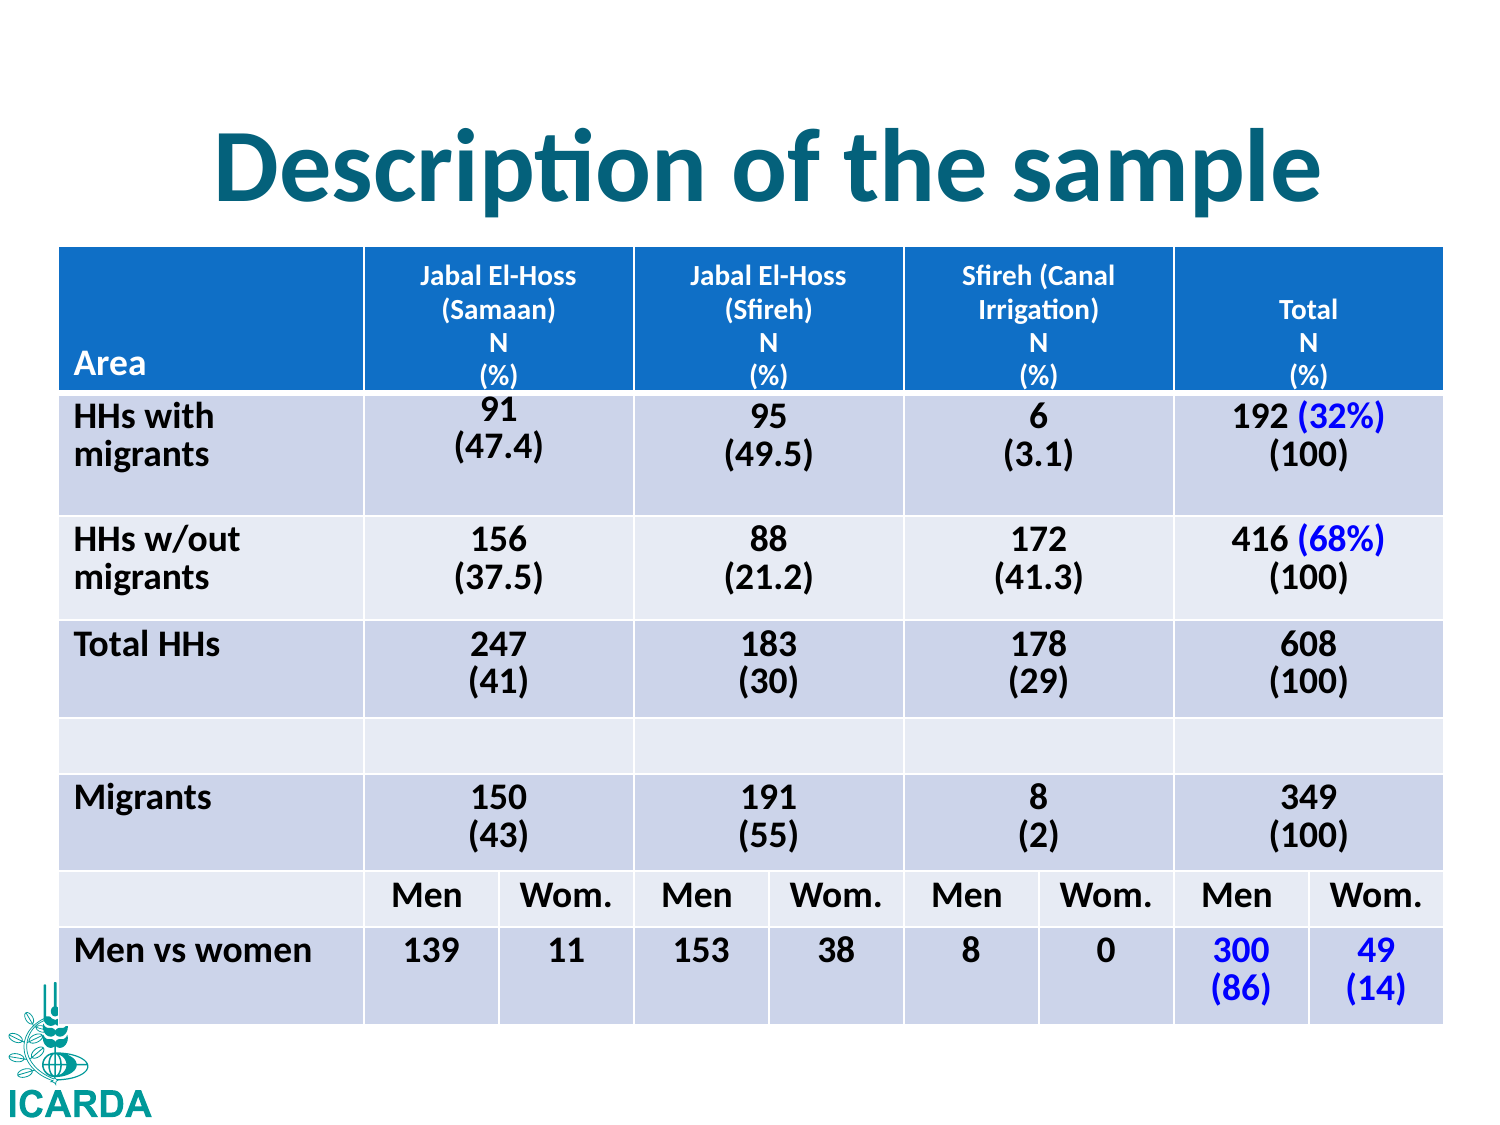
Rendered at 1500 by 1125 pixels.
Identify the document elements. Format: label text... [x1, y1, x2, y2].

table_cell Wom. [1310, 872, 1443, 926]
table_cell 153 [635, 928, 768, 1024]
table_header Jabal El-Hoss (Samaan) N (%) [365, 247, 633, 390]
table_cell 11 [500, 928, 633, 1024]
table_header Total N (%) [1175, 247, 1443, 390]
table_cell 8 (2) [905, 775, 1173, 870]
table_cell Wom. [500, 872, 633, 926]
table_cell Wom. [770, 872, 903, 926]
table_cell [1175, 719, 1443, 773]
table_cell Total HHs [59, 621, 363, 717]
table_cell [365, 719, 633, 773]
table_cell 0 [1040, 928, 1173, 1024]
table_cell 6 (3.1) [905, 396, 1173, 515]
table_cell Migrants [59, 775, 363, 870]
table_cell 95 (49.5) [635, 396, 903, 515]
table_cell Men [635, 872, 768, 926]
table_header Jabal El-Hoss (Sfireh) N (%) [635, 247, 903, 390]
table_cell 300 (86) [1175, 928, 1308, 1024]
table_cell 172 (41.3) [905, 517, 1173, 619]
table_cell 183 (30) [635, 621, 903, 717]
table_cell 191 (55) [635, 775, 903, 870]
table_cell 8 [905, 928, 1038, 1024]
table_cell 38 [770, 928, 903, 1024]
table_cell Men [1175, 872, 1308, 926]
table_cell 139 [365, 928, 498, 1024]
table_cell 49 (14) [1310, 928, 1443, 1024]
table_cell 178 (29) [905, 621, 1173, 717]
table_cell Wom. [1040, 872, 1173, 926]
table_header Area [59, 247, 363, 390]
table_cell 150 (43) [365, 775, 633, 870]
table_cell [635, 719, 903, 773]
table_cell [59, 872, 363, 926]
table_cell 247 (41) [365, 621, 633, 717]
table_cell [905, 719, 1173, 773]
table_cell 608 (100) [1175, 621, 1443, 717]
table_cell HHs w/out migrants [59, 517, 363, 619]
title Description of the sample [93, 70, 1444, 223]
table_cell 349 (100) [1175, 775, 1443, 870]
table_cell [59, 719, 363, 773]
table_cell Men [365, 872, 498, 926]
table_cell 156 (37.5) [365, 517, 633, 619]
table_cell Men vs women [59, 928, 363, 1024]
table_cell 88 (21.2) [635, 517, 903, 619]
table_cell Men [905, 872, 1038, 926]
table_cell 416 (68%) (100) [1175, 517, 1443, 619]
table_cell 91 (47.4) [365, 396, 633, 515]
table_cell 192 (32%) (100) [1175, 396, 1443, 515]
table_cell HHs with migrants [59, 396, 363, 515]
table_header Sfireh (Canal Irrigation) N (%) [905, 247, 1173, 390]
